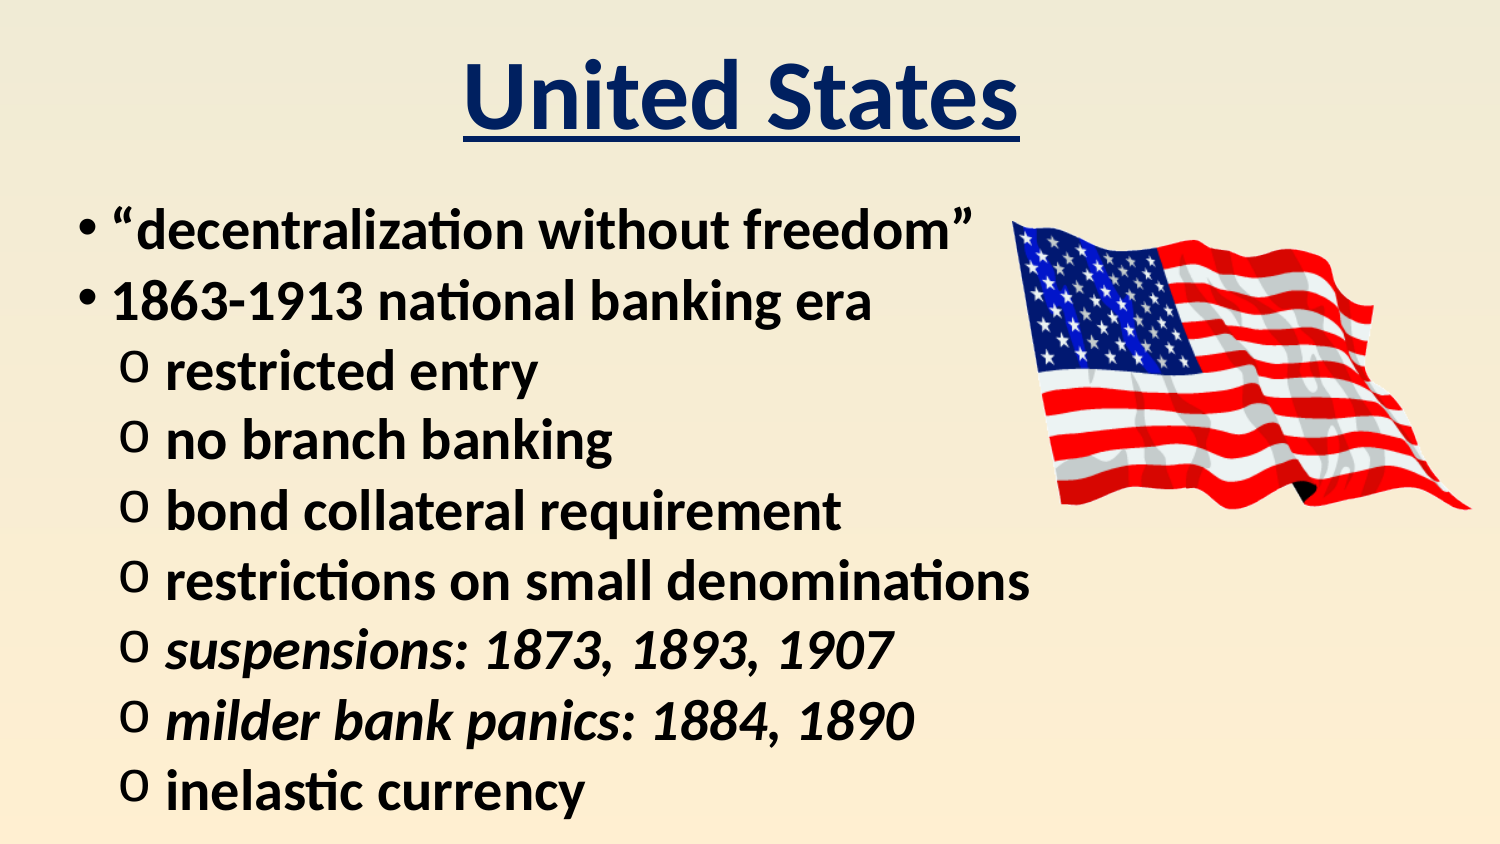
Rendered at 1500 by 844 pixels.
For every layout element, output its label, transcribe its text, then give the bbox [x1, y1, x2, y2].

picture [1012, 221, 1473, 511]
text_box United States [447, 21, 1035, 157]
text_box “decentralization without freedom” 1863-1913 national banking era restricted entry no branch banking bond collateral requirement restrictions on small denominations suspensions: 1873, 1893, 1907 milder bank panics: 1884, 1890 inelastic currency [62, 184, 1088, 829]
